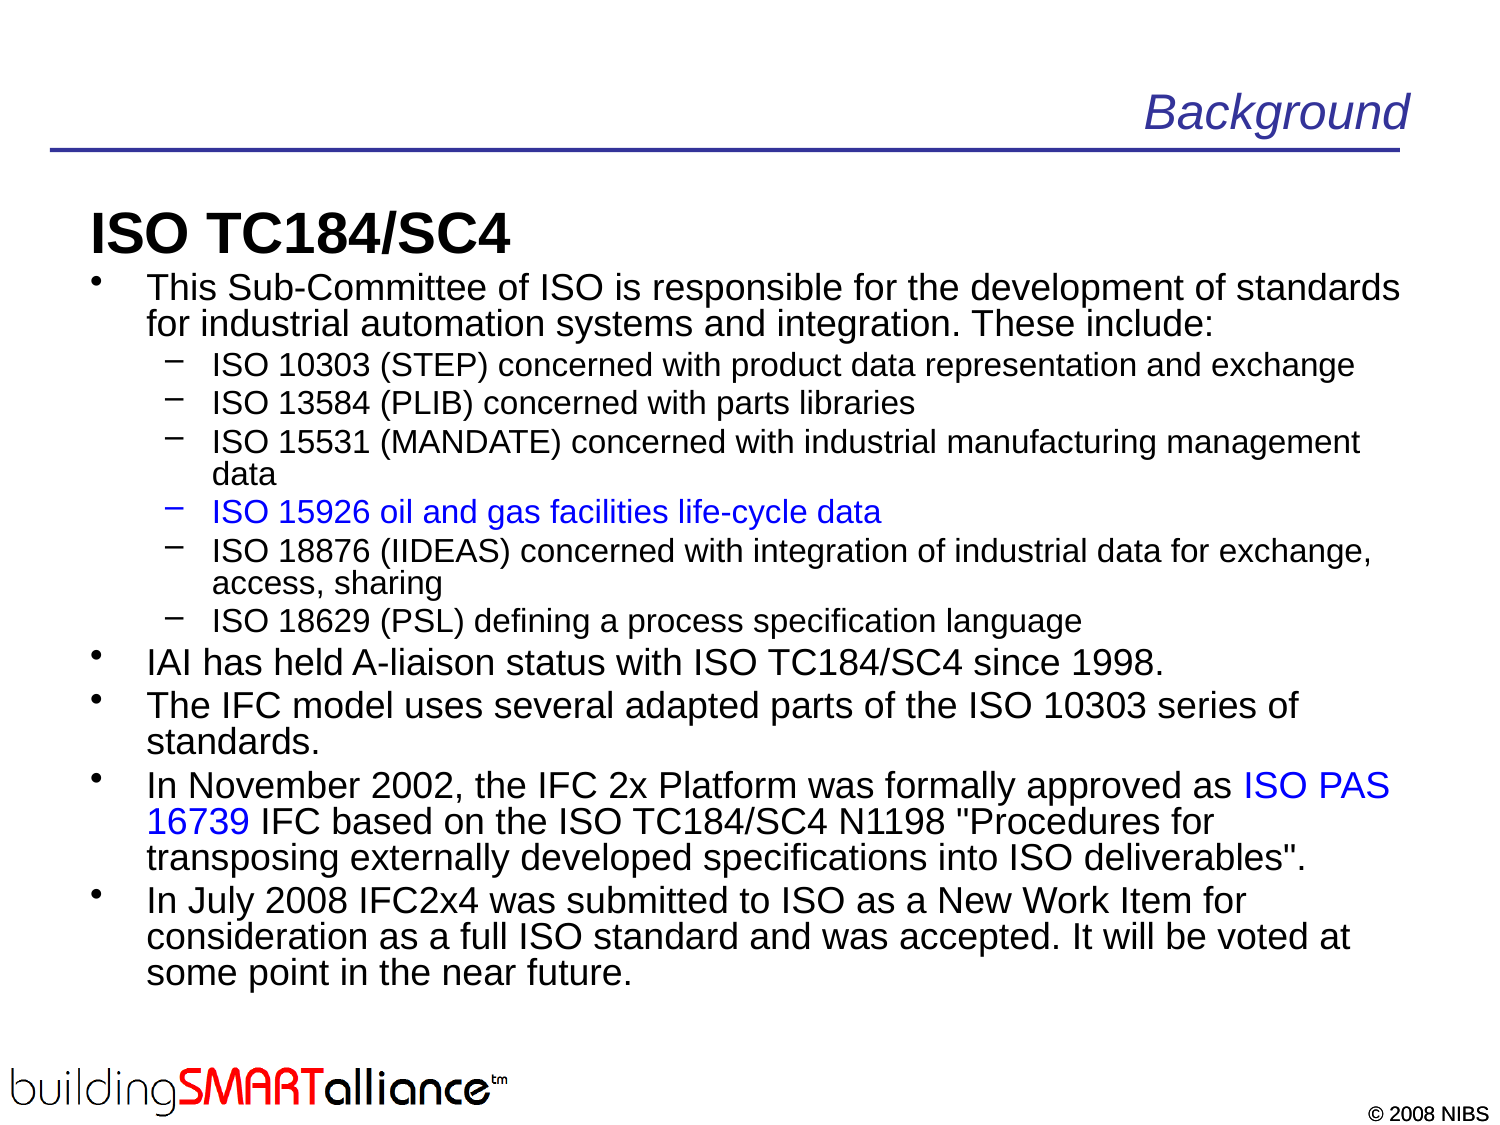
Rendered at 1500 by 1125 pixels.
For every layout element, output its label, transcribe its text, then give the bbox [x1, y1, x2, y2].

picture [0, 1044, 513, 1125]
list ISO TC184/SC4 This Sub-Committee of ISO is responsible for the development of standards for industrial automation systems and integration. These include: ISO 10303 (STEP) concerned with product data representation and exchange ISO 13584 (PLIB) concerned with parts libraries ISO 15531 (MANDATE) concerned with industrial manufacturing management data ISO 15926 oil and gas facilities life-cycle data ISO 18876 (IIDEAS) concerned with integration of industrial data for exchange, access, sharing ISO 18629 (PSL) defining a process specification language IAI has held A-liaison status with ISO TC184/SC4 since 1998. The IFC model uses several adapted parts of the ISO 10303 series of standards. In November 2002, the IFC 2x Platform was formally approved as ISO PAS 16739 IFC based on the ISO TC184/SC4 N1198 "Procedures for transposing externally developed specifications into ISO deliverables". In July 2008 IFC2x4 was submitted to ISO as a New Work Item for consideration as a full ISO standard and was accepted. It will be voted at some point in the near future. [74, 200, 1426, 1006]
title Background [74, 62, 1426, 158]
